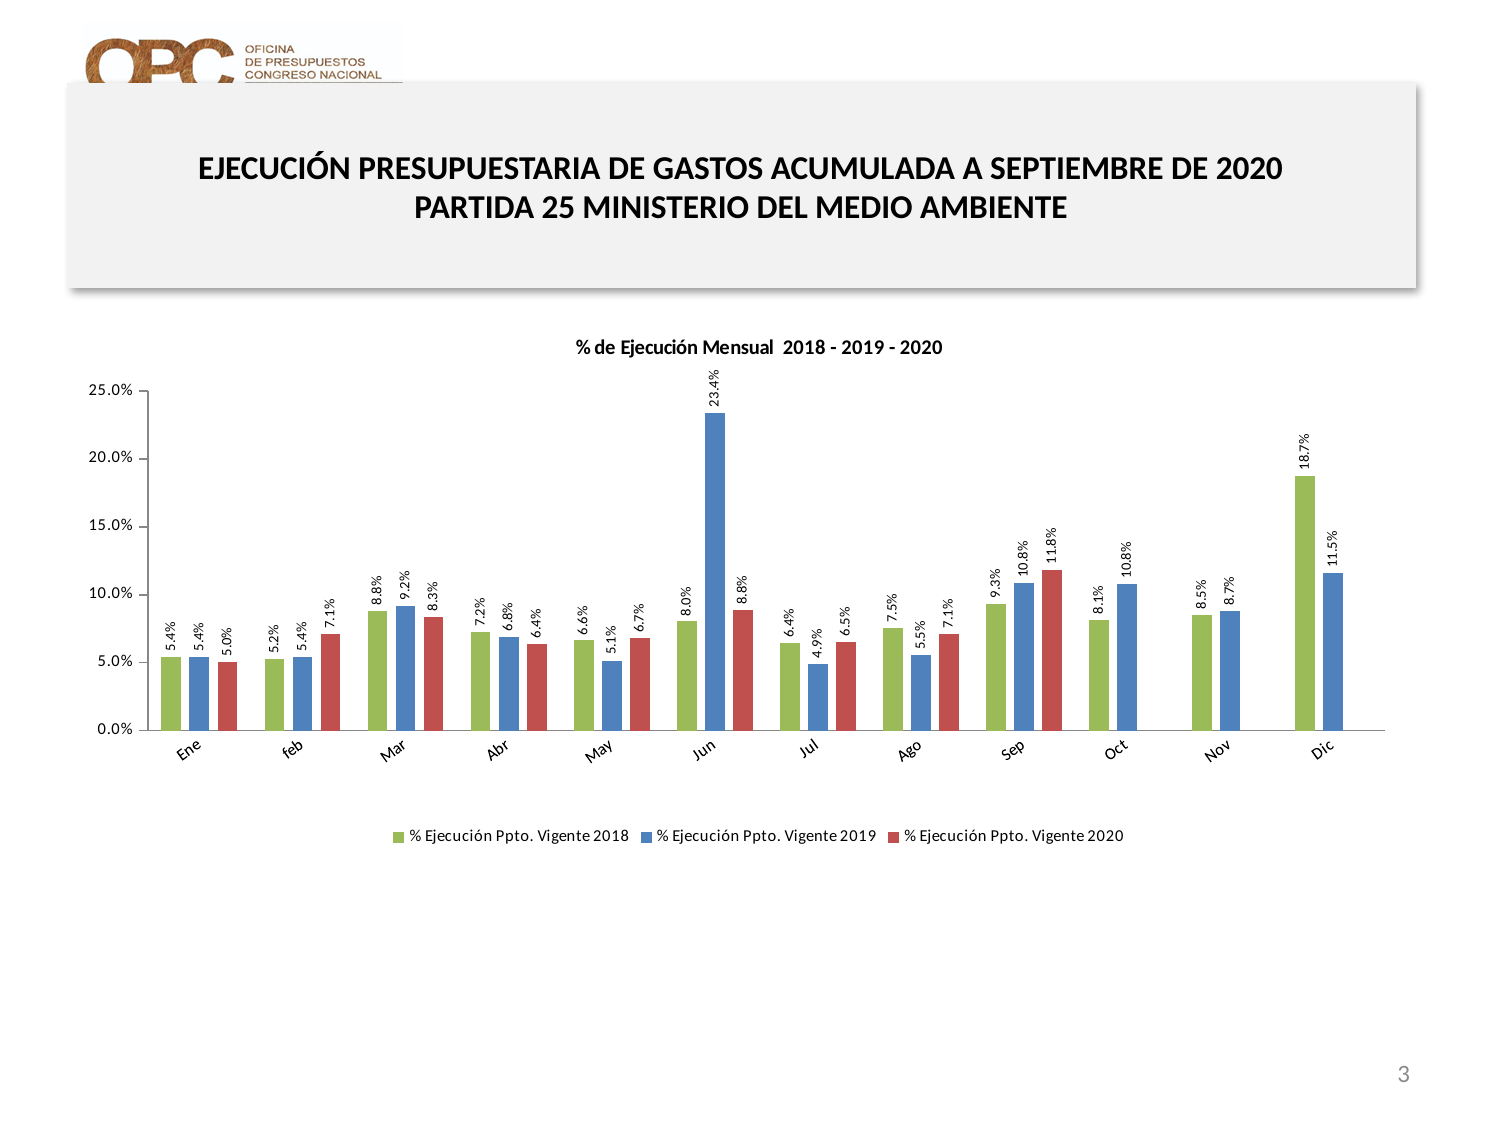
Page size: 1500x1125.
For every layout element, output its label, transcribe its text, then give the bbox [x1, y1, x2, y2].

title EJECUCIÓN PRESUPUESTARIA DE GASTOS ACUMULADA A SEPTIEMBRE DE 2020 PARTIDA 25 MINISTERIO DEL MEDIO AMBIENTE [67, 83, 1415, 288]
picture [82, 22, 403, 83]
chart [88, 314, 1416, 853]
slide_number 3 [1074, 1042, 1425, 1103]
